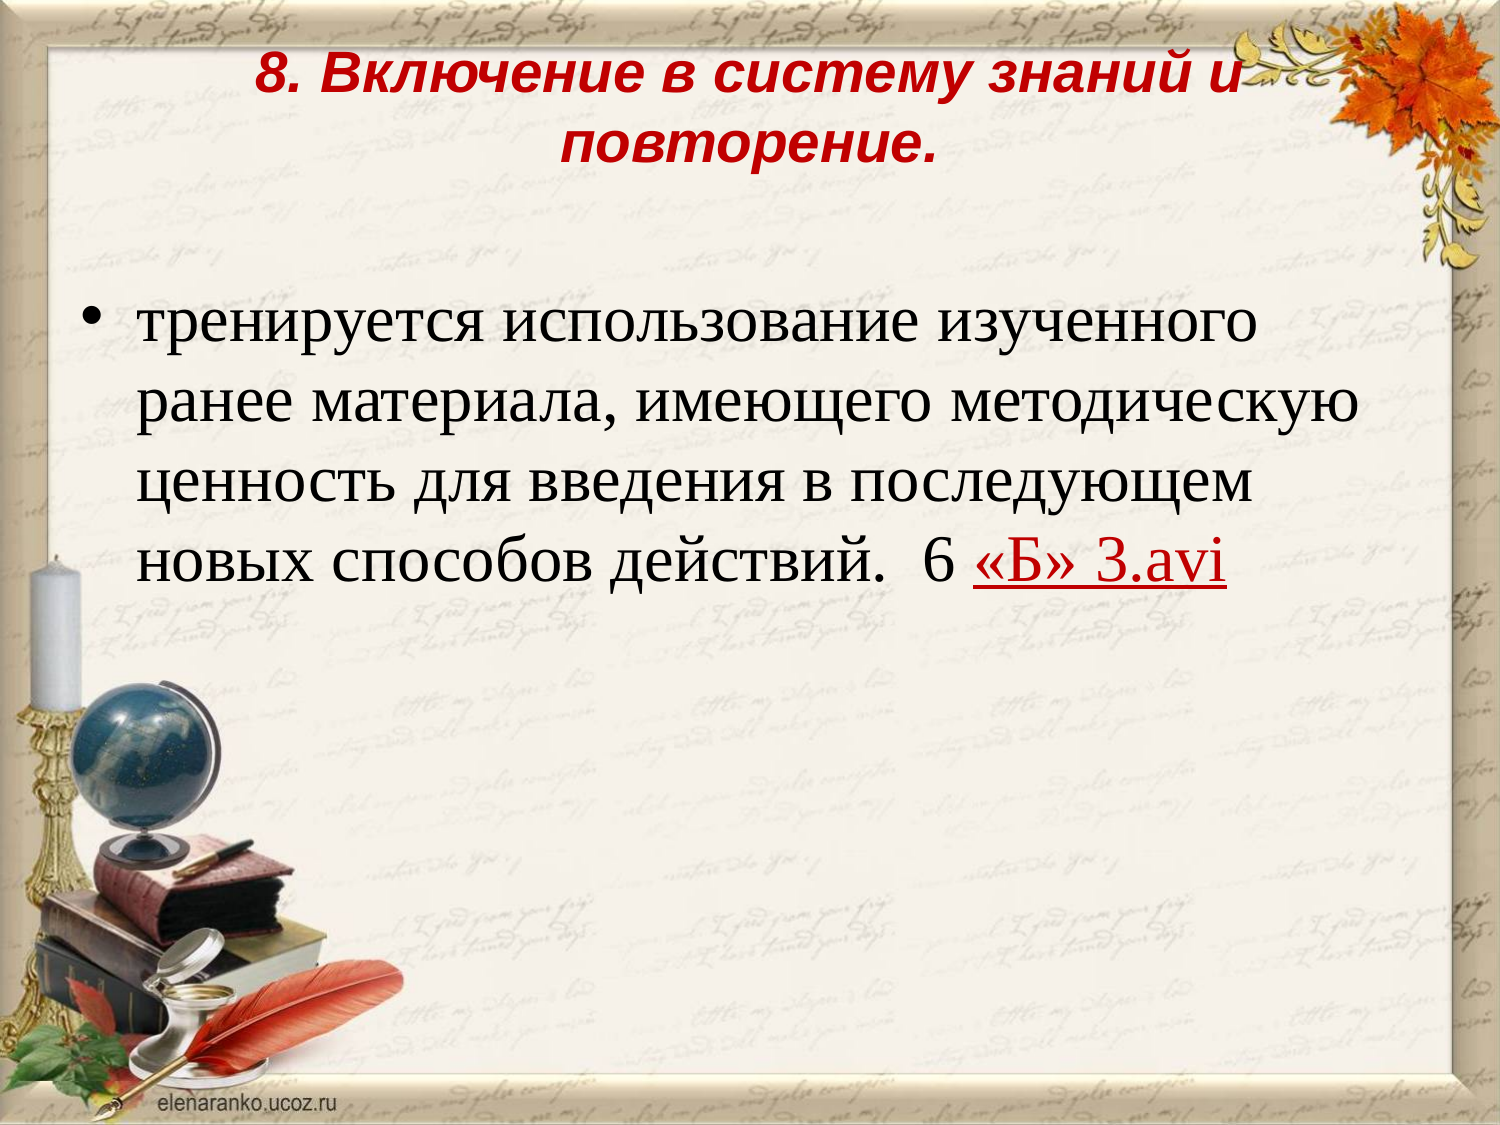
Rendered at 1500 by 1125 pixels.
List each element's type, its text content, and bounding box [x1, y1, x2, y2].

picture [0, 0, 1500, 1125]
title 8. Включение в систему знаний и повторение. [75, 45, 1425, 233]
list тренируется использование изученного ранее материала, имеющего методическую ценность для введения в последующем новых способов действий. 6 «Б» 3.avi [64, 267, 1415, 1010]
